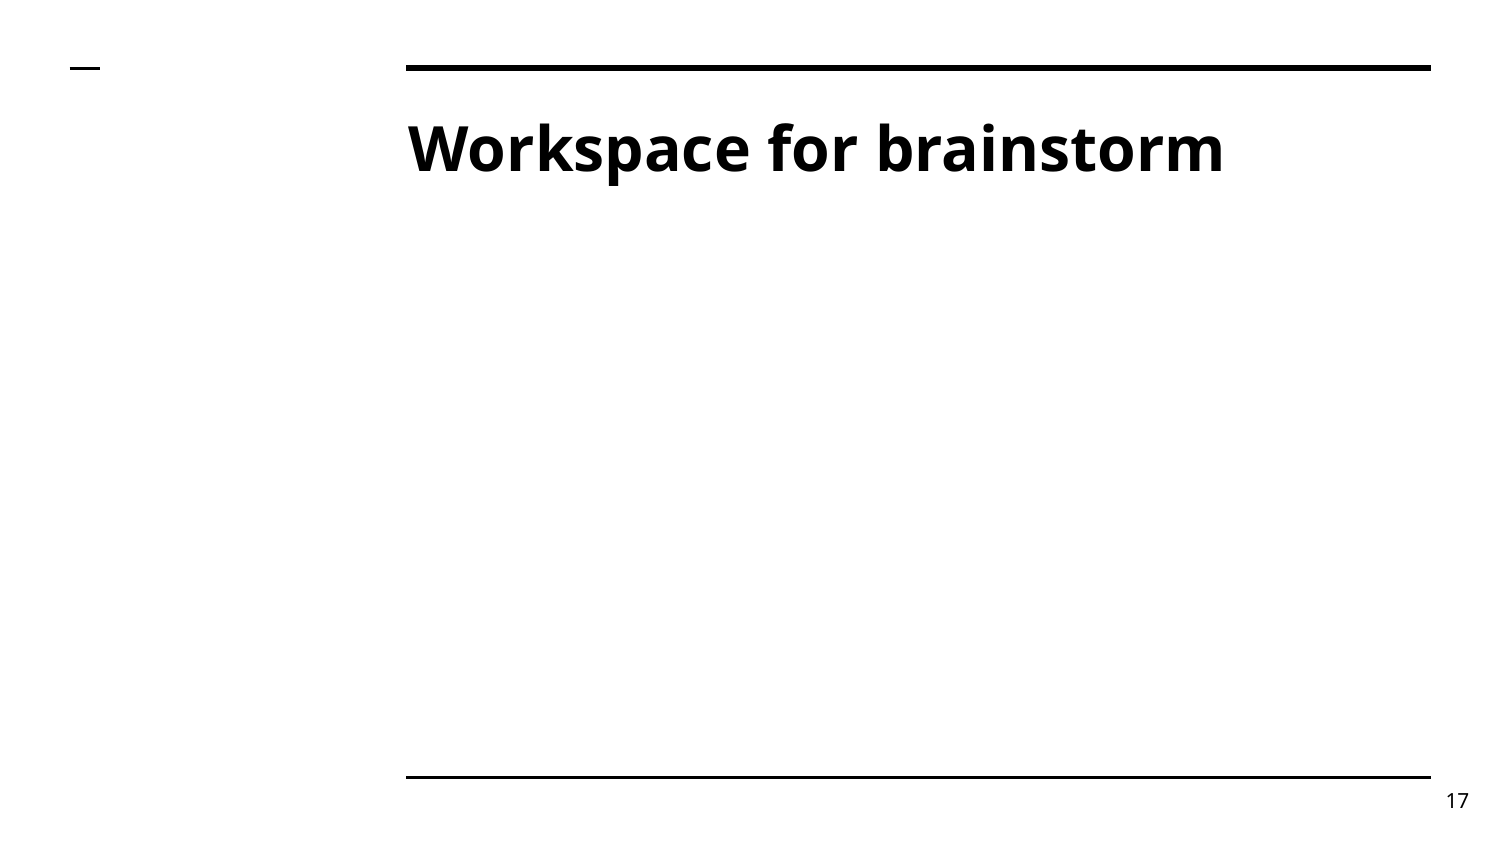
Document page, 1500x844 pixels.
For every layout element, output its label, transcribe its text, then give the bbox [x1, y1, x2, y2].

slide_number ‹#› [1394, 769, 1484, 834]
title Workspace for brainstorm [393, 94, 1431, 199]
